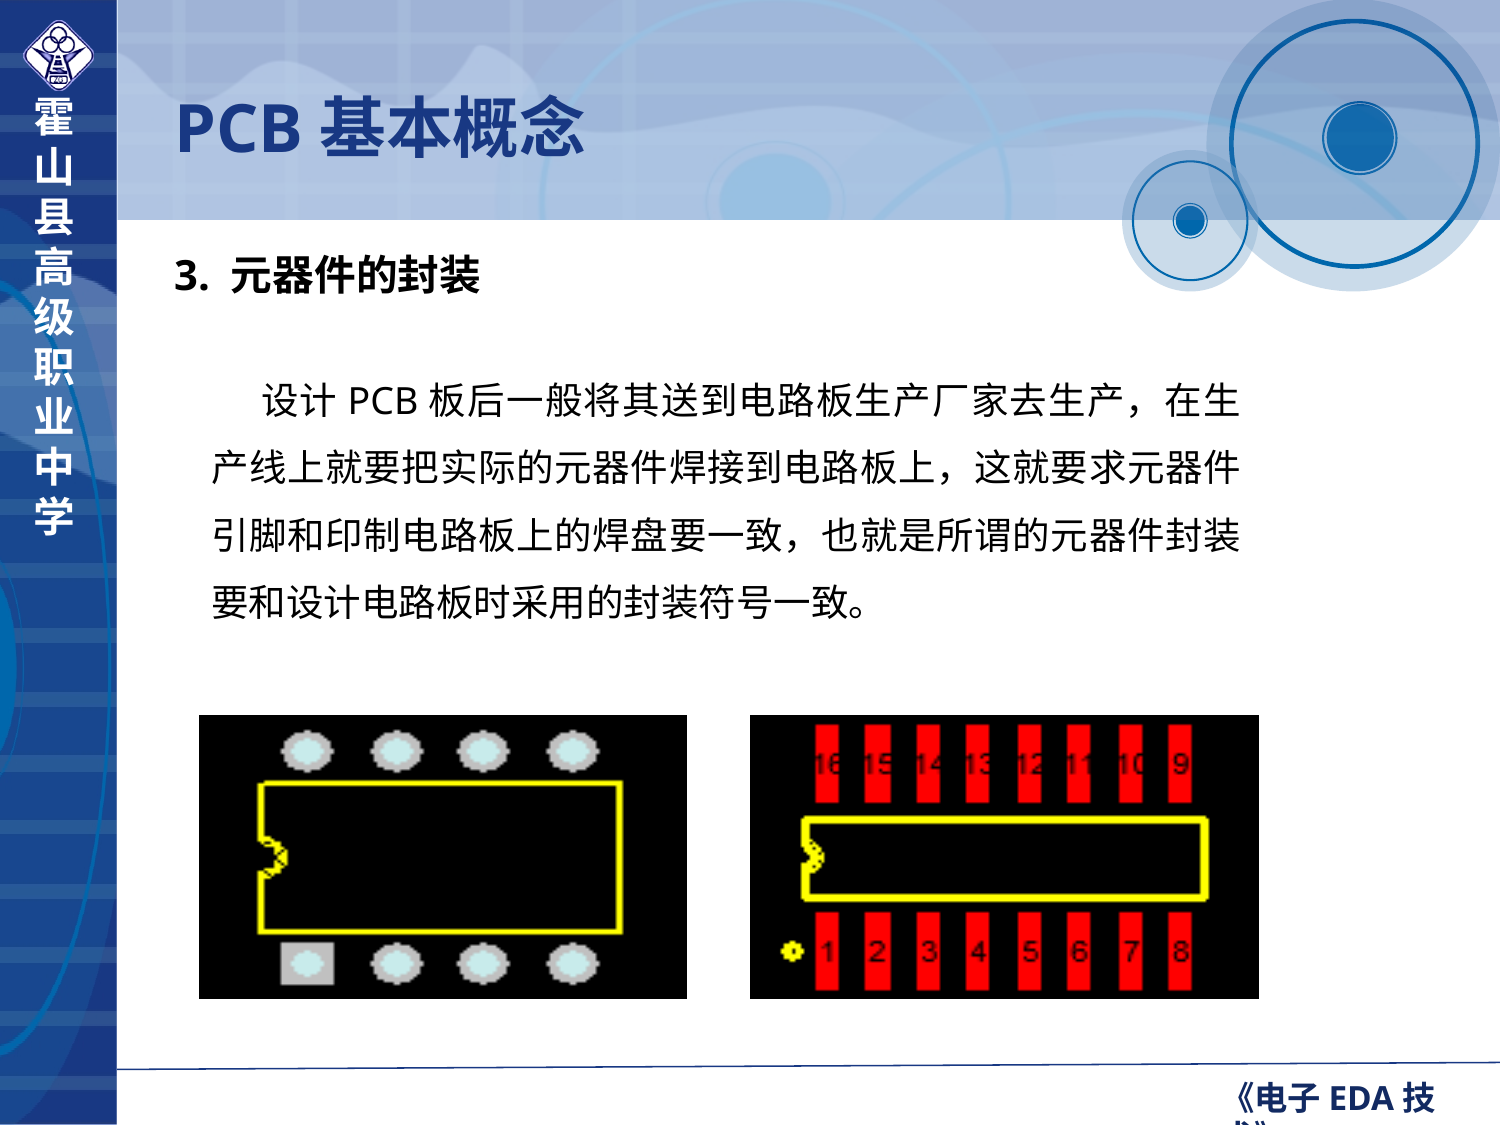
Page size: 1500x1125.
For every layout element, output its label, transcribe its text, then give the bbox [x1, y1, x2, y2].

text_box 设计PCB板后一般将其送到电路板生产厂家去生产，在生产线上就要把实际的元器件焊接到电路板上，这就要求元器件引脚和印制电路板上的焊盘要一致，也就是所谓的元器件封装要和设计电路板时采用的封装符号一致。 [196, 346, 1257, 632]
picture [199, 715, 687, 999]
picture [0, 0, 117, 1125]
text_box PCB基本概念 [159, 78, 644, 204]
picture [118, 0, 1500, 220]
text_box 3. 元器件的封装 [159, 243, 727, 307]
picture [750, 715, 1259, 999]
